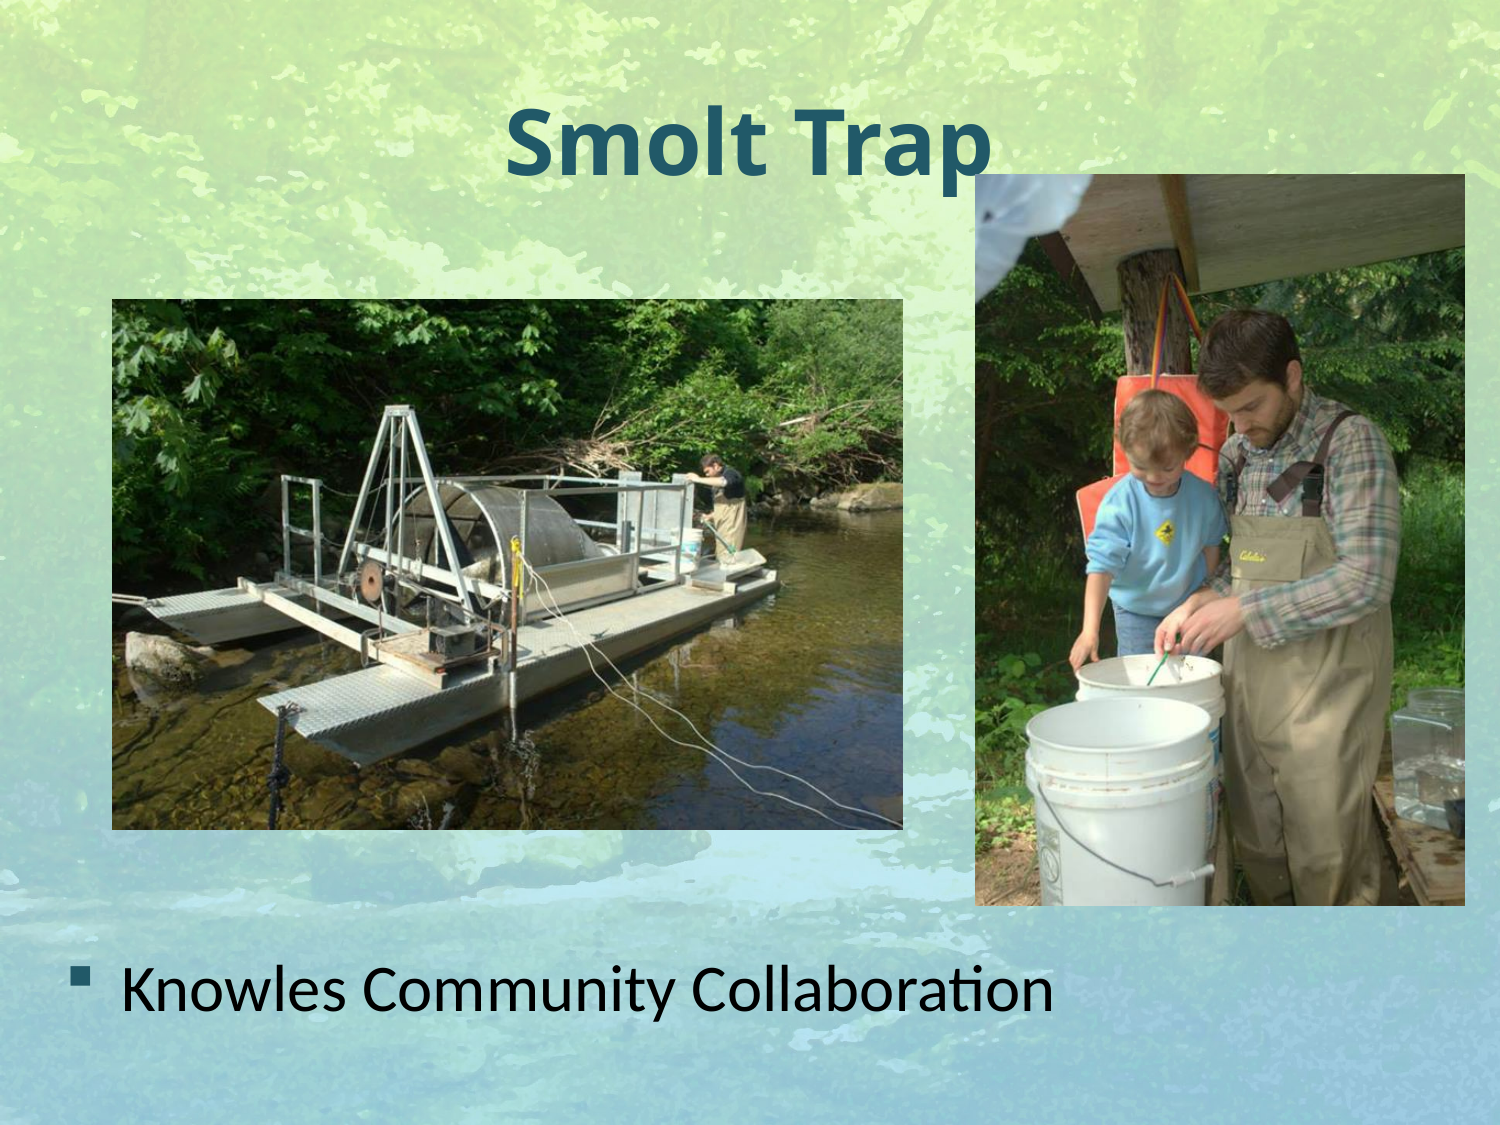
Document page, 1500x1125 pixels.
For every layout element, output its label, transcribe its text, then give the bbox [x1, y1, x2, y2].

title Smolt Trap [75, 45, 1425, 233]
list Knowles Community Collaboration [50, 937, 1263, 1100]
picture [0, 0, 1500, 1125]
